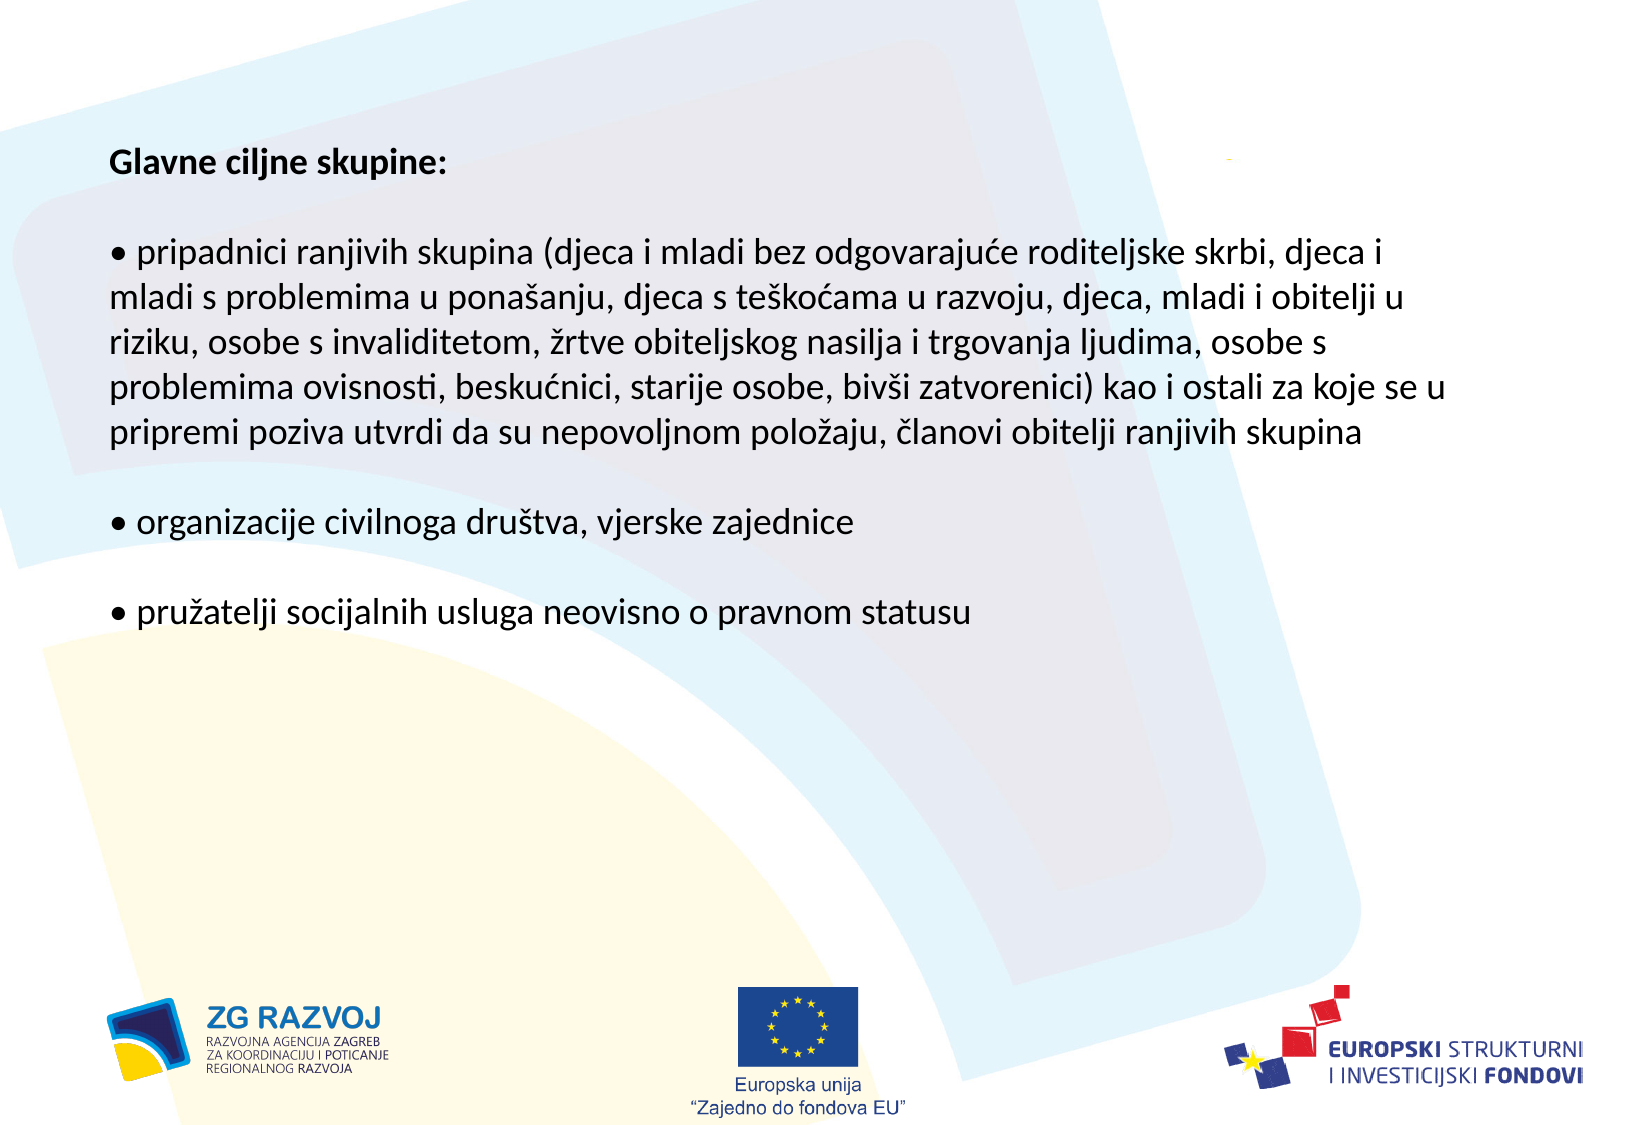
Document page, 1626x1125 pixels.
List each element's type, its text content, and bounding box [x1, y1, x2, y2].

picture [0, 0, 1626, 1125]
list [1224, 985, 1583, 1089]
text_box Glavne ciljne skupine: • pripadnici ranjivih skupina (djeca i mladi bez odgovarajuće roditeljske skrbi, djeca i mladi s problemima u ponašanju, djeca s teškoćama u razvoju, djeca, mladi i obitelji u riziku, osobe s invaliditetom, žrtve obiteljskog nasilja i trgovanja ljudima, osobe s problemima ovisnosti, beskućnici, starije osobe, bivši zatvorenici) kao i ostali za koje se u pripremi poziva utvrdi da su nepovoljnom položaju, članovi obitelji ranjivih skupina • organizacije civilnoga društva, vjerske zajednice • pružatelji socijalnih usluga neovisno o pravnom statusu [94, 129, 1481, 684]
